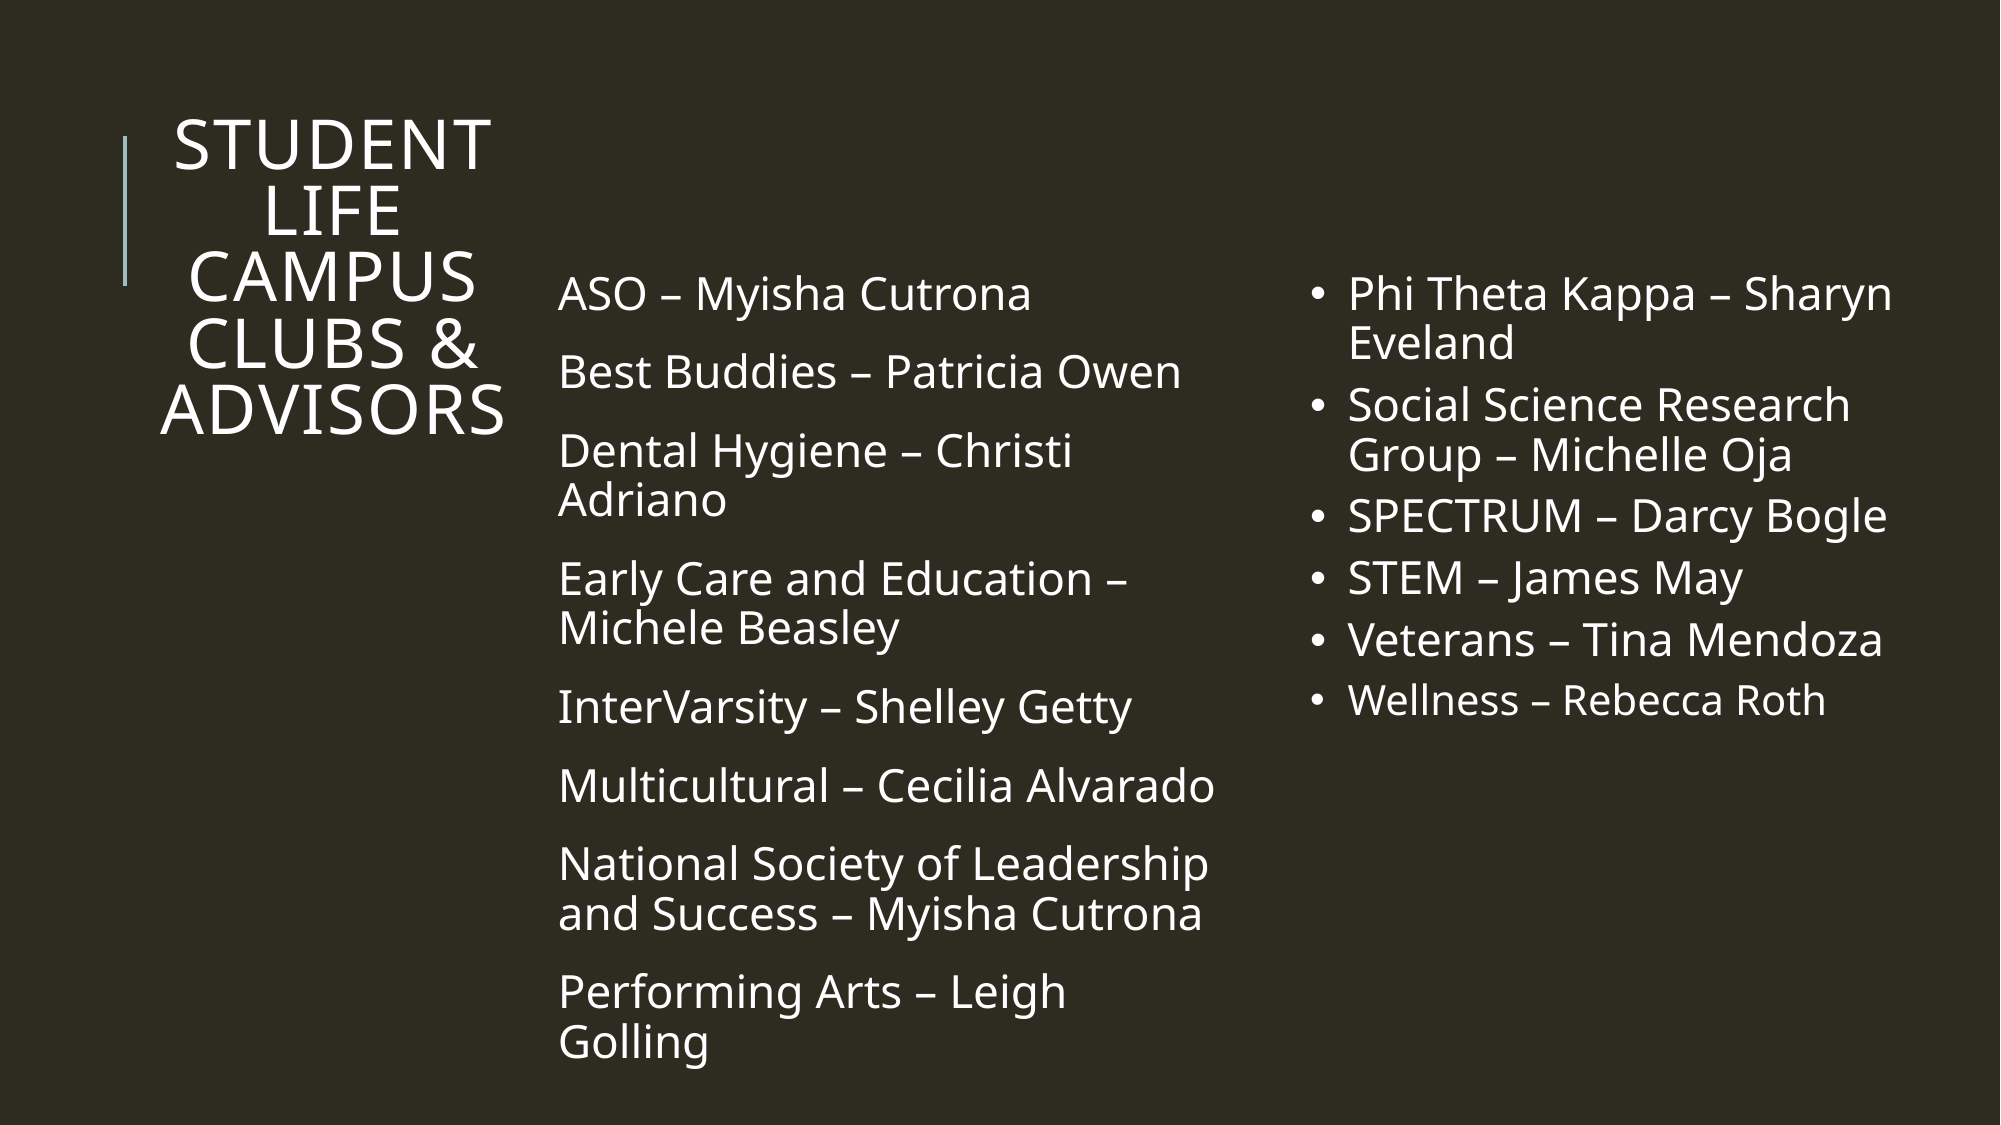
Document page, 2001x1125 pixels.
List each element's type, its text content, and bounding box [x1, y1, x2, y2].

text_box ASO – Myisha Cutrona Best Buddies – Patricia Owen Dental Hygiene – Christi Adriano Early Care and Education – Michele Beasley InterVarsity – Shelley Getty Multicultural – Cecilia Alvarado National Society of Leadership and Success – Myisha Cutrona Performing Arts – Leigh Golling [527, 263, 1244, 1125]
text_box Student Life Campus Clubs & Advisors [98, 109, 570, 459]
text_box Phi Theta Kappa – Sharyn Eveland Social Science Research Group – Michelle Oja SPECTRUM – Darcy Bogle STEM – James May Veterans – Tina Mendoza Wellness – Rebecca Roth [1285, 263, 1952, 1118]
